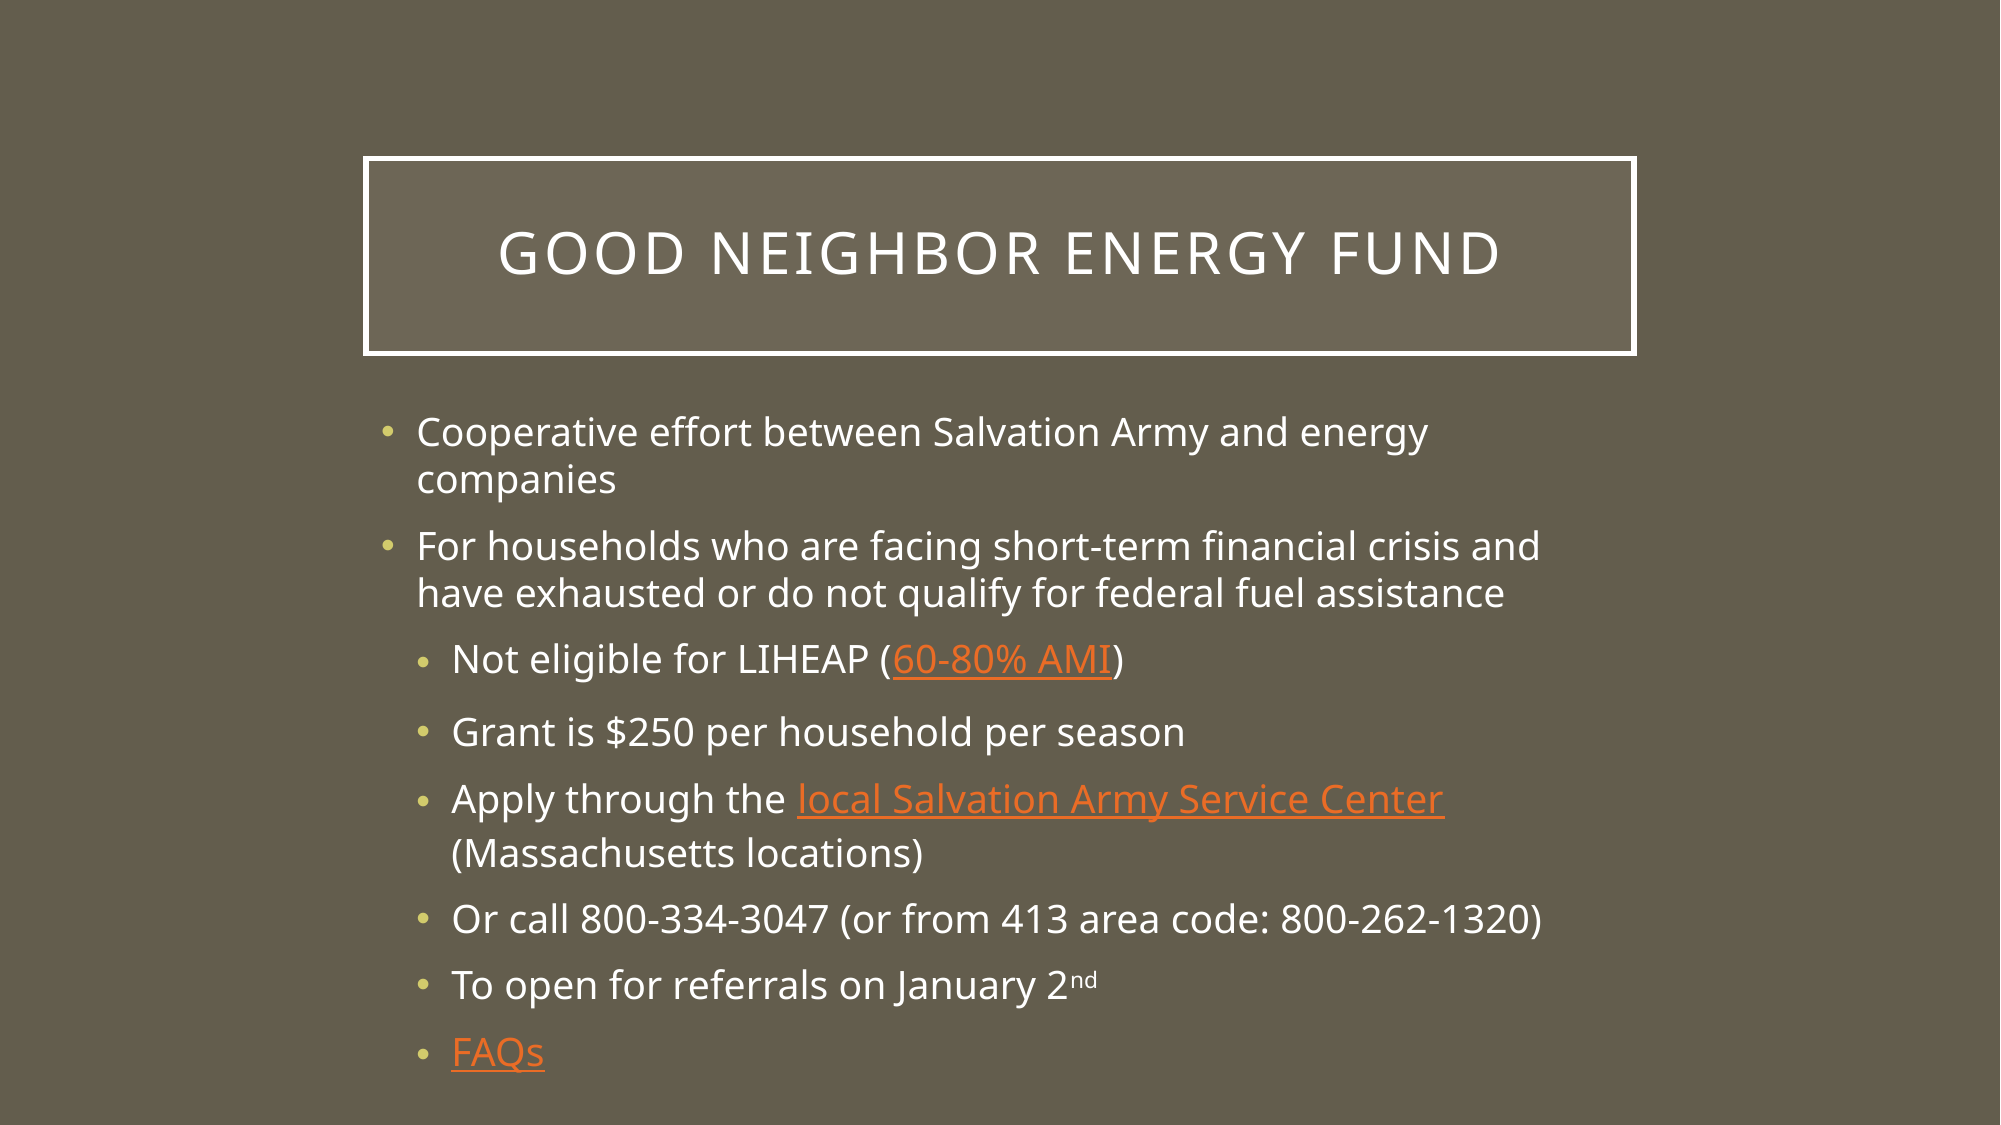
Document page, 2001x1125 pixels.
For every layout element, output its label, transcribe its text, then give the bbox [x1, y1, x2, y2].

list Cooperative effort between Salvation Army and energy companies For households who are facing short-term financial crisis and have exhausted or do not qualify for federal fuel assistance Not eligible for LIHEAP (60-80% AMI) Grant is $250 per household per season Apply through the local Salvation Army Service Center (Massachusetts locations) Or call 800-334-3047 (or from 413 area code: 800-262-1320) To open for referrals on January 2nd FAQs [366, 400, 1634, 1093]
title Good Neighbor Energy Fund [363, 156, 1637, 356]
